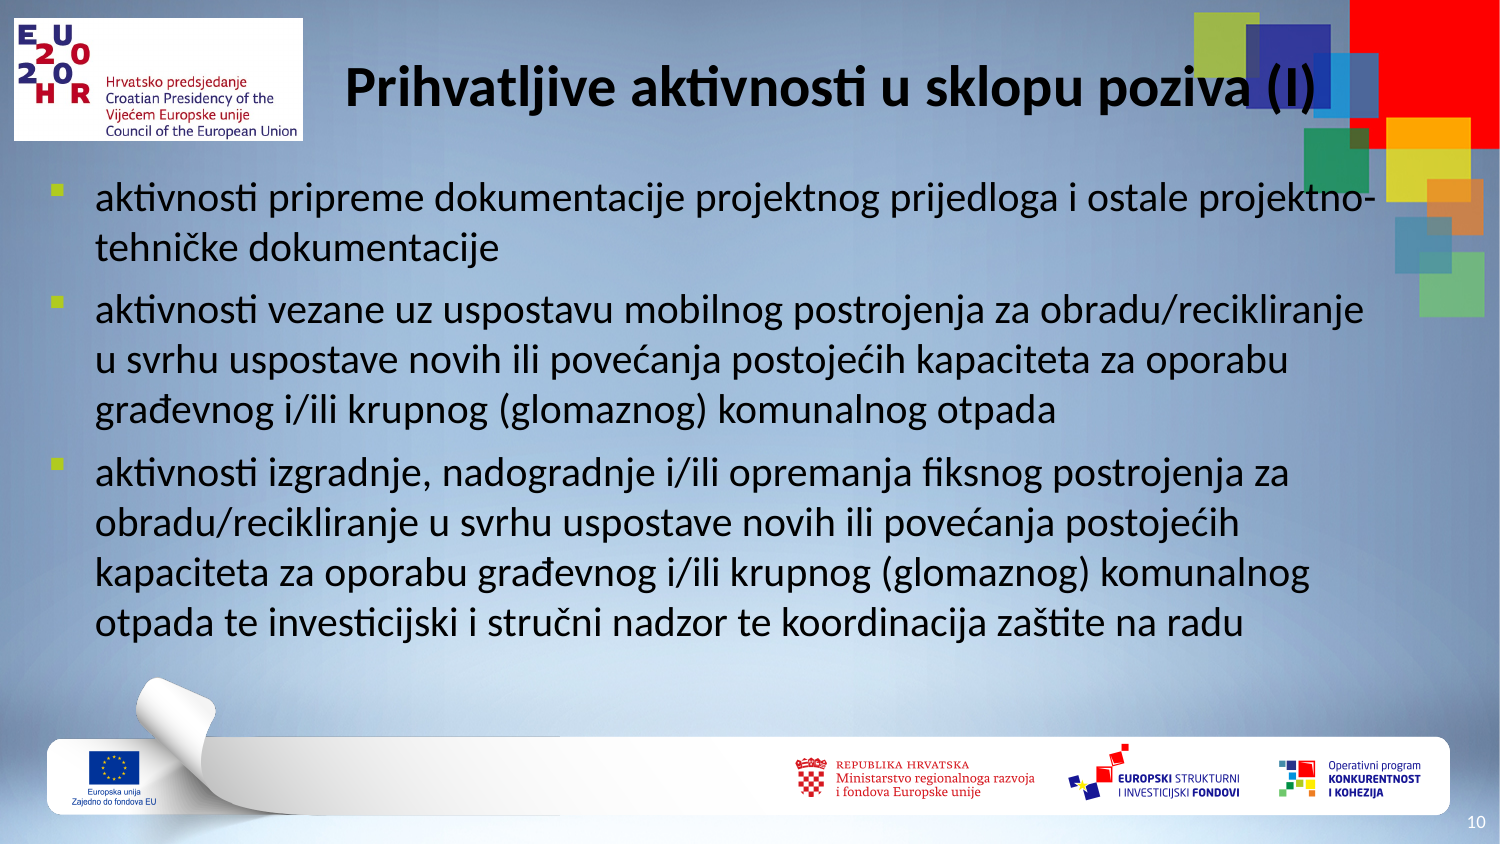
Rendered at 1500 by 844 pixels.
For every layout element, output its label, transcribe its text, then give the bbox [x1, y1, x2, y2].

title Prihvatljive aktivnosti u sklopu poziva (I) [316, 48, 1348, 141]
slide_number 9 [1135, 809, 1486, 844]
list aktivnosti pripreme dokumentacije projektnog prijedloga i ostale projektno-tehničke dokumentacije aktivnosti vezane uz uspostavu mobilnog postrojenja za obradu/recikliranje u svrhu uspostave novih ili povećanja postojećih kapaciteta za oporabu građevnog i/ili krupnog (glomaznog) komunalnog otpada aktivnosti izgradnje, nadogradnje i/ili opremanja fiksnog postrojenja za obradu/recikliranje u svrhu uspostave novih ili povećanja postojećih kapaciteta za oporabu građevnog i/ili krupnog (glomaznog) komunalnog otpada te investicijski i stručni nadzor te koordinacija zaštite na radu [47, 170, 1392, 705]
picture [0, 0, 1500, 844]
